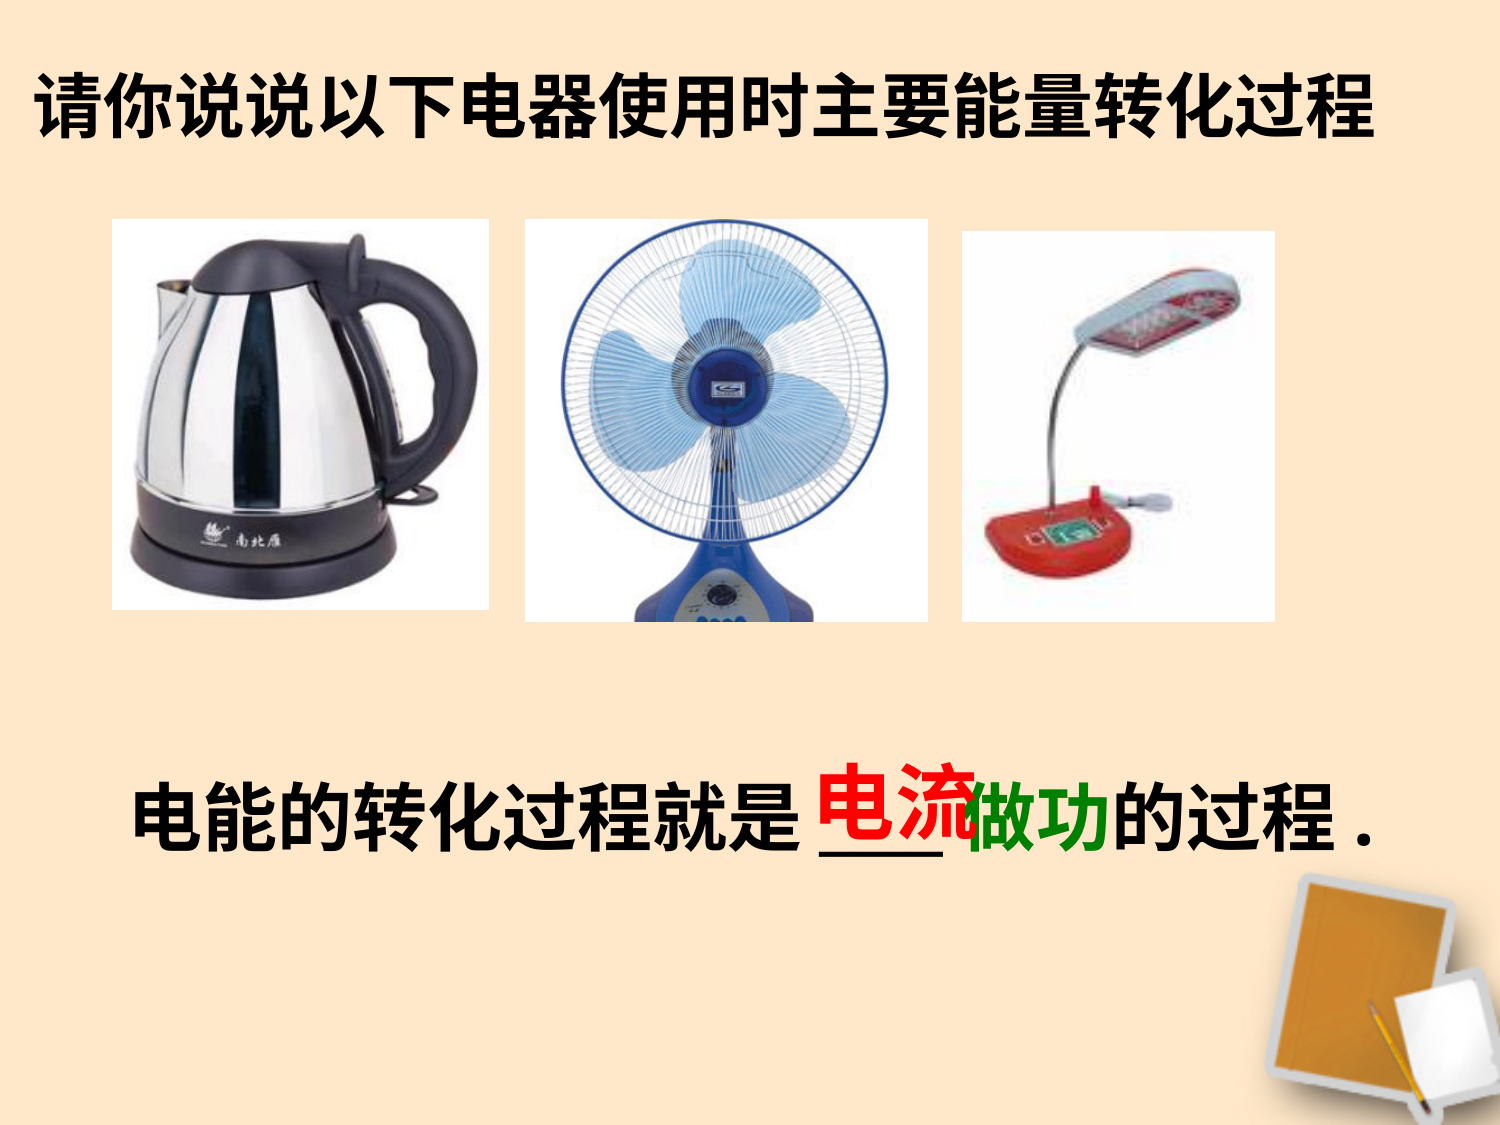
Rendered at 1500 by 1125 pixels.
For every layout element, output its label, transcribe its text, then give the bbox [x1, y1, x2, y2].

text_box 请你说说以下电器使用时主要能量转化过程 [17, 54, 1465, 200]
text_box 电能的转化过程就是____做功的过程. [112, 763, 1500, 868]
picture [0, 0, 1500, 1125]
text_box 电流 [797, 742, 1057, 858]
